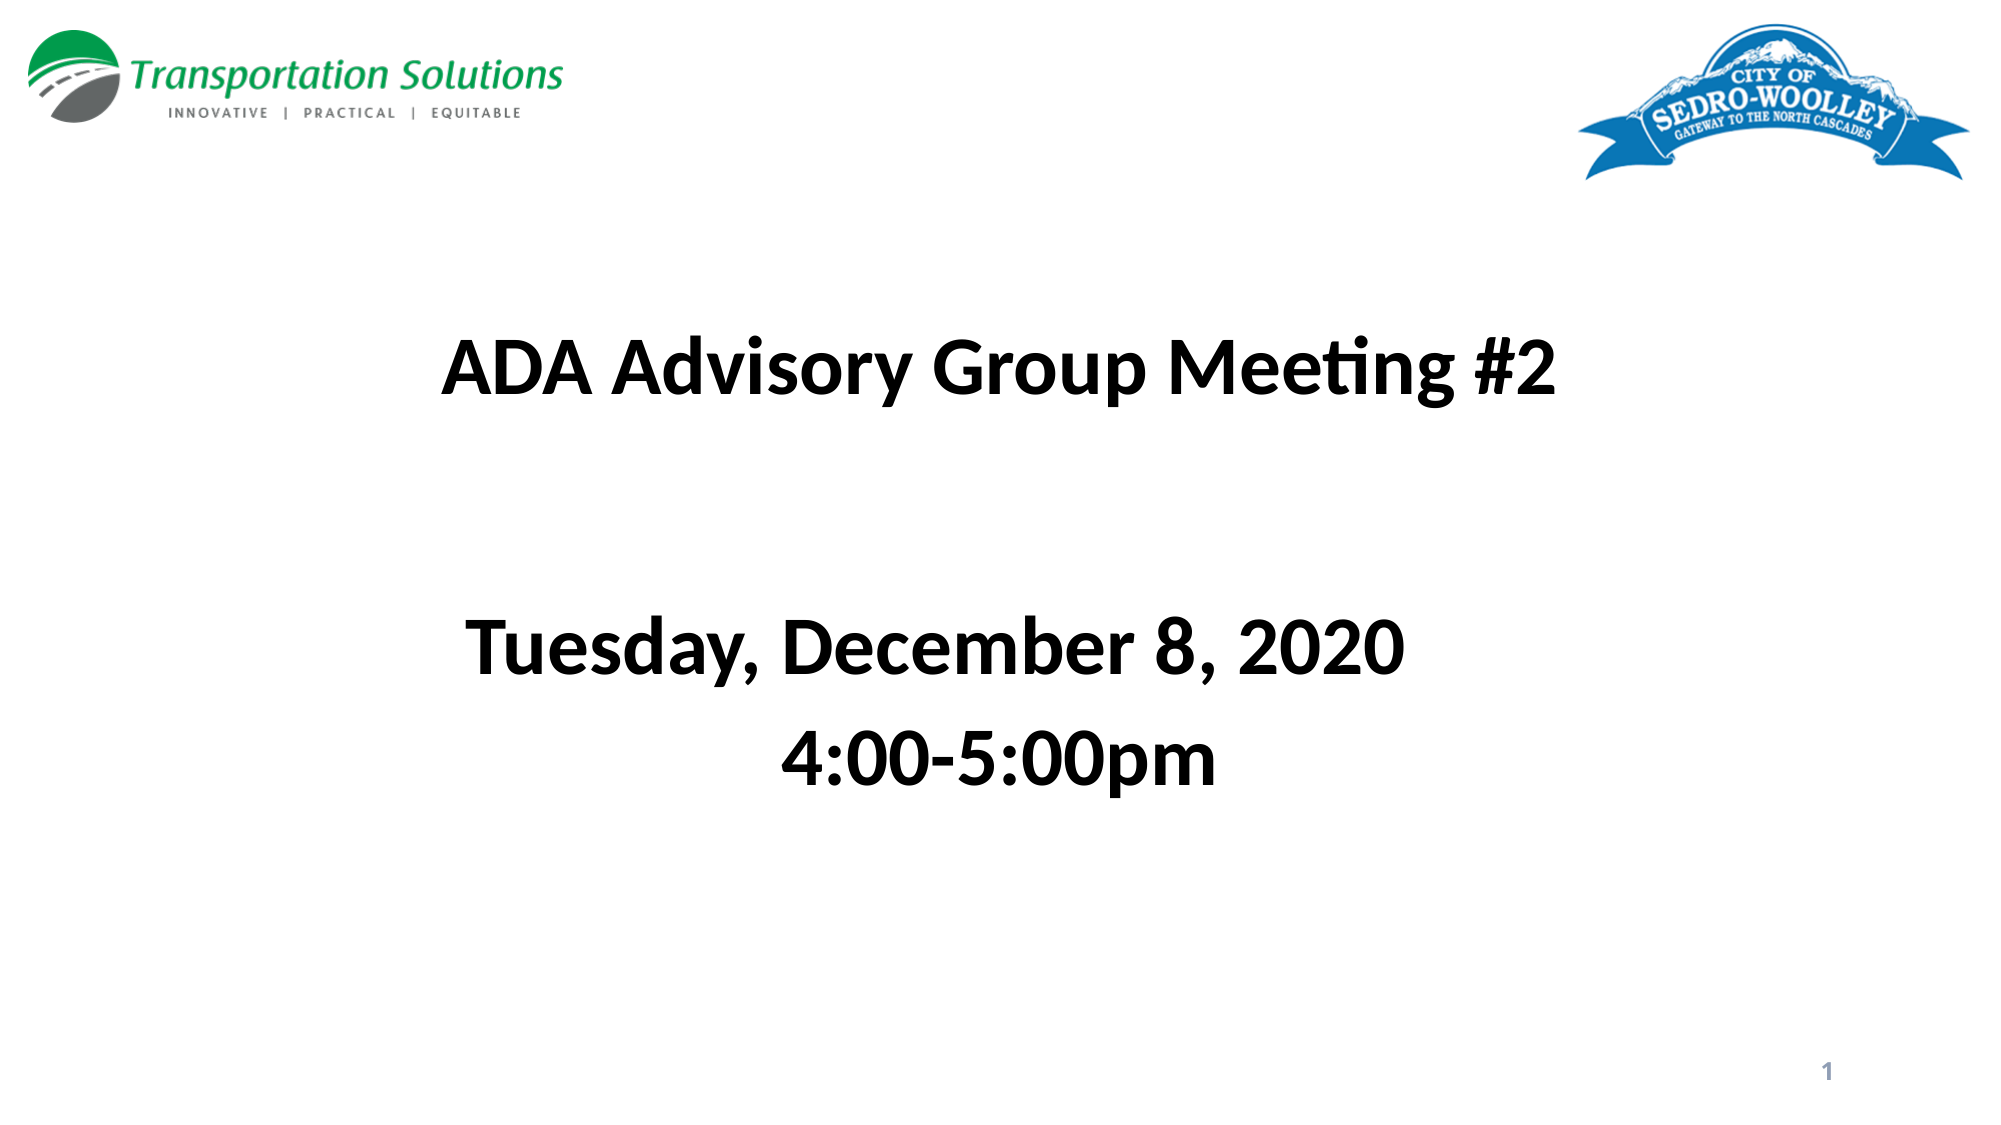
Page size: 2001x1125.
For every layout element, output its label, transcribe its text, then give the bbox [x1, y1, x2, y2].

picture [28, 30, 564, 123]
title ADA Advisory Group Meeting #2 [249, 284, 1750, 421]
picture [1576, 22, 1972, 182]
subtitle Tuesday, December 8, 2020 4:00-5:00pm [185, 595, 1815, 694]
slide_number 1 [1399, 1042, 1850, 1103]
